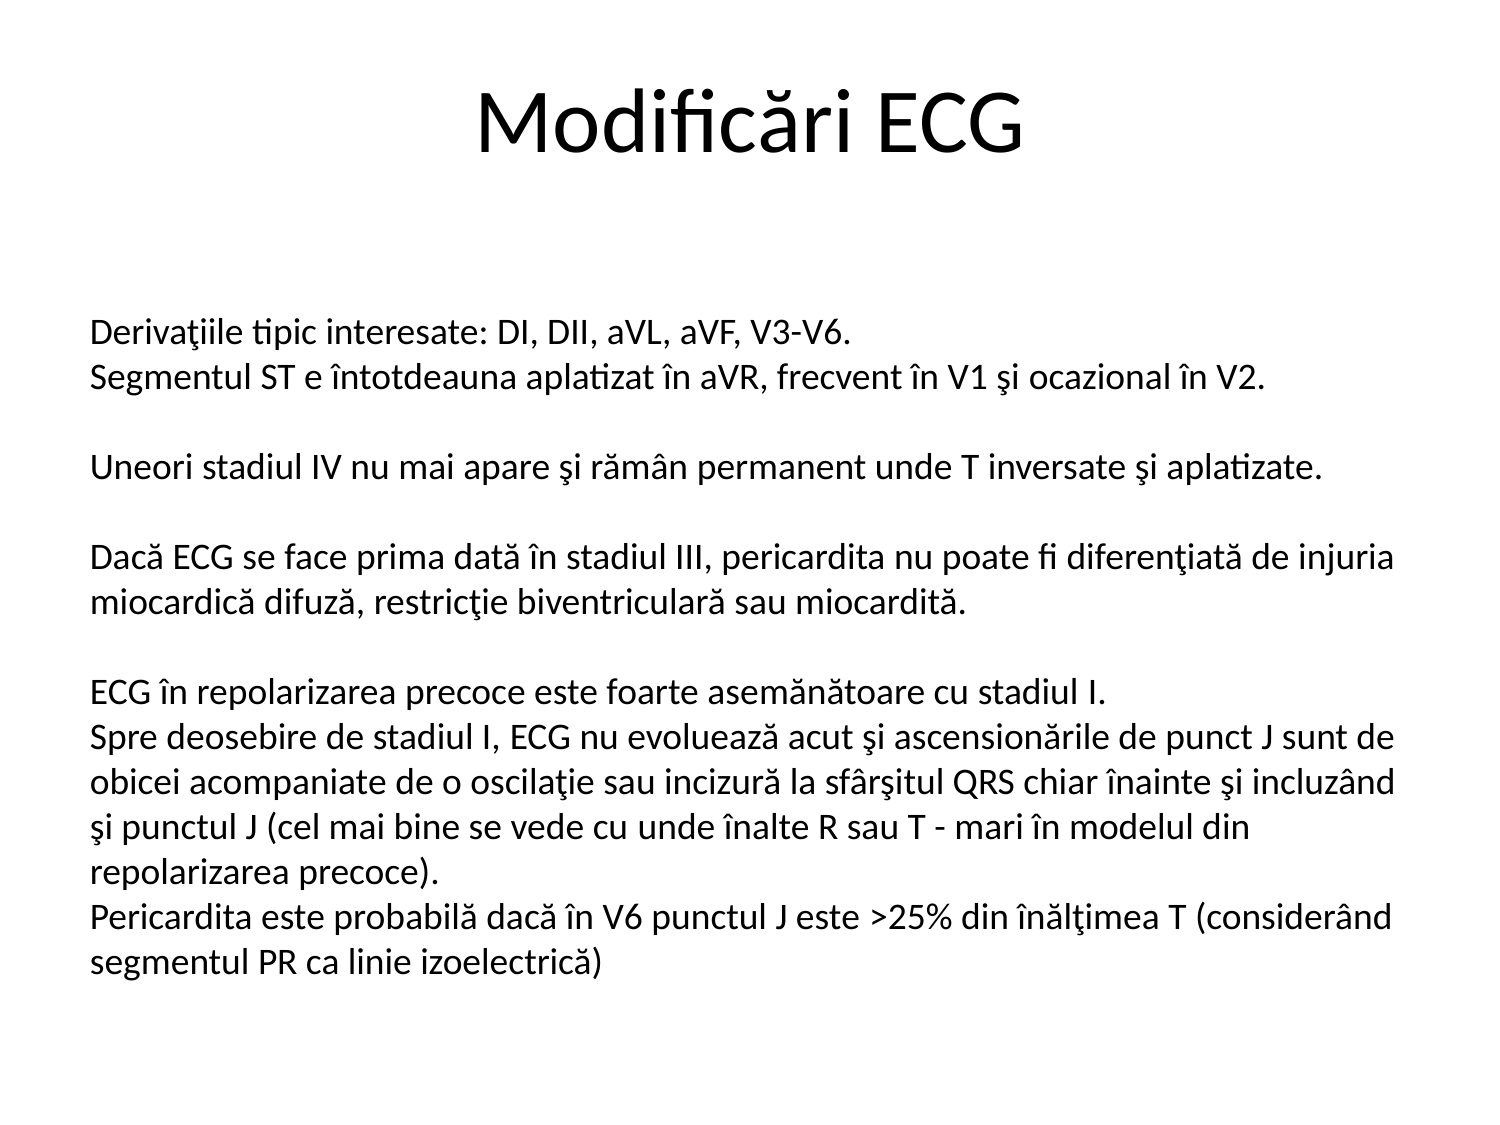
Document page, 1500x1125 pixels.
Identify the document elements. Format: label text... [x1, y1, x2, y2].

text_box Derivaţiile tipic interesate: DI, DII, aVL, aVF, V3-V6. Segmentul ST e întotdeauna aplatizat în aVR, frecvent în V1 şi ocazional în V2. Uneori stadiul IV nu mai apare şi rămân permanent unde T inversate şi aplatizate. Dacă ECG se face prima dată în stadiul III, pericardita nu poate fi diferenţiată de injuria miocardică difuză, restricţie biventriculară sau miocardită. ECG în repolarizarea precoce este foarte asemănătoare cu stadiul I. Spre deosebire de stadiul I, ECG nu evoluează acut şi ascensionările de punct J sunt de obicei acompaniate de o oscilaţie sau incizură la sfârşitul QRS chiar înainte şi incluzând şi punctul J (cel mai bine se vede cu unde înalte R sau T - mari în modelul din repolarizarea precoce). Pericardita este probabilă dacă în V6 punctul J este >25% din înălţimea T (considerând segmentul PR ca linie izoelectrică) [74, 299, 1425, 990]
title Modificări ECG [75, 45, 1425, 188]
